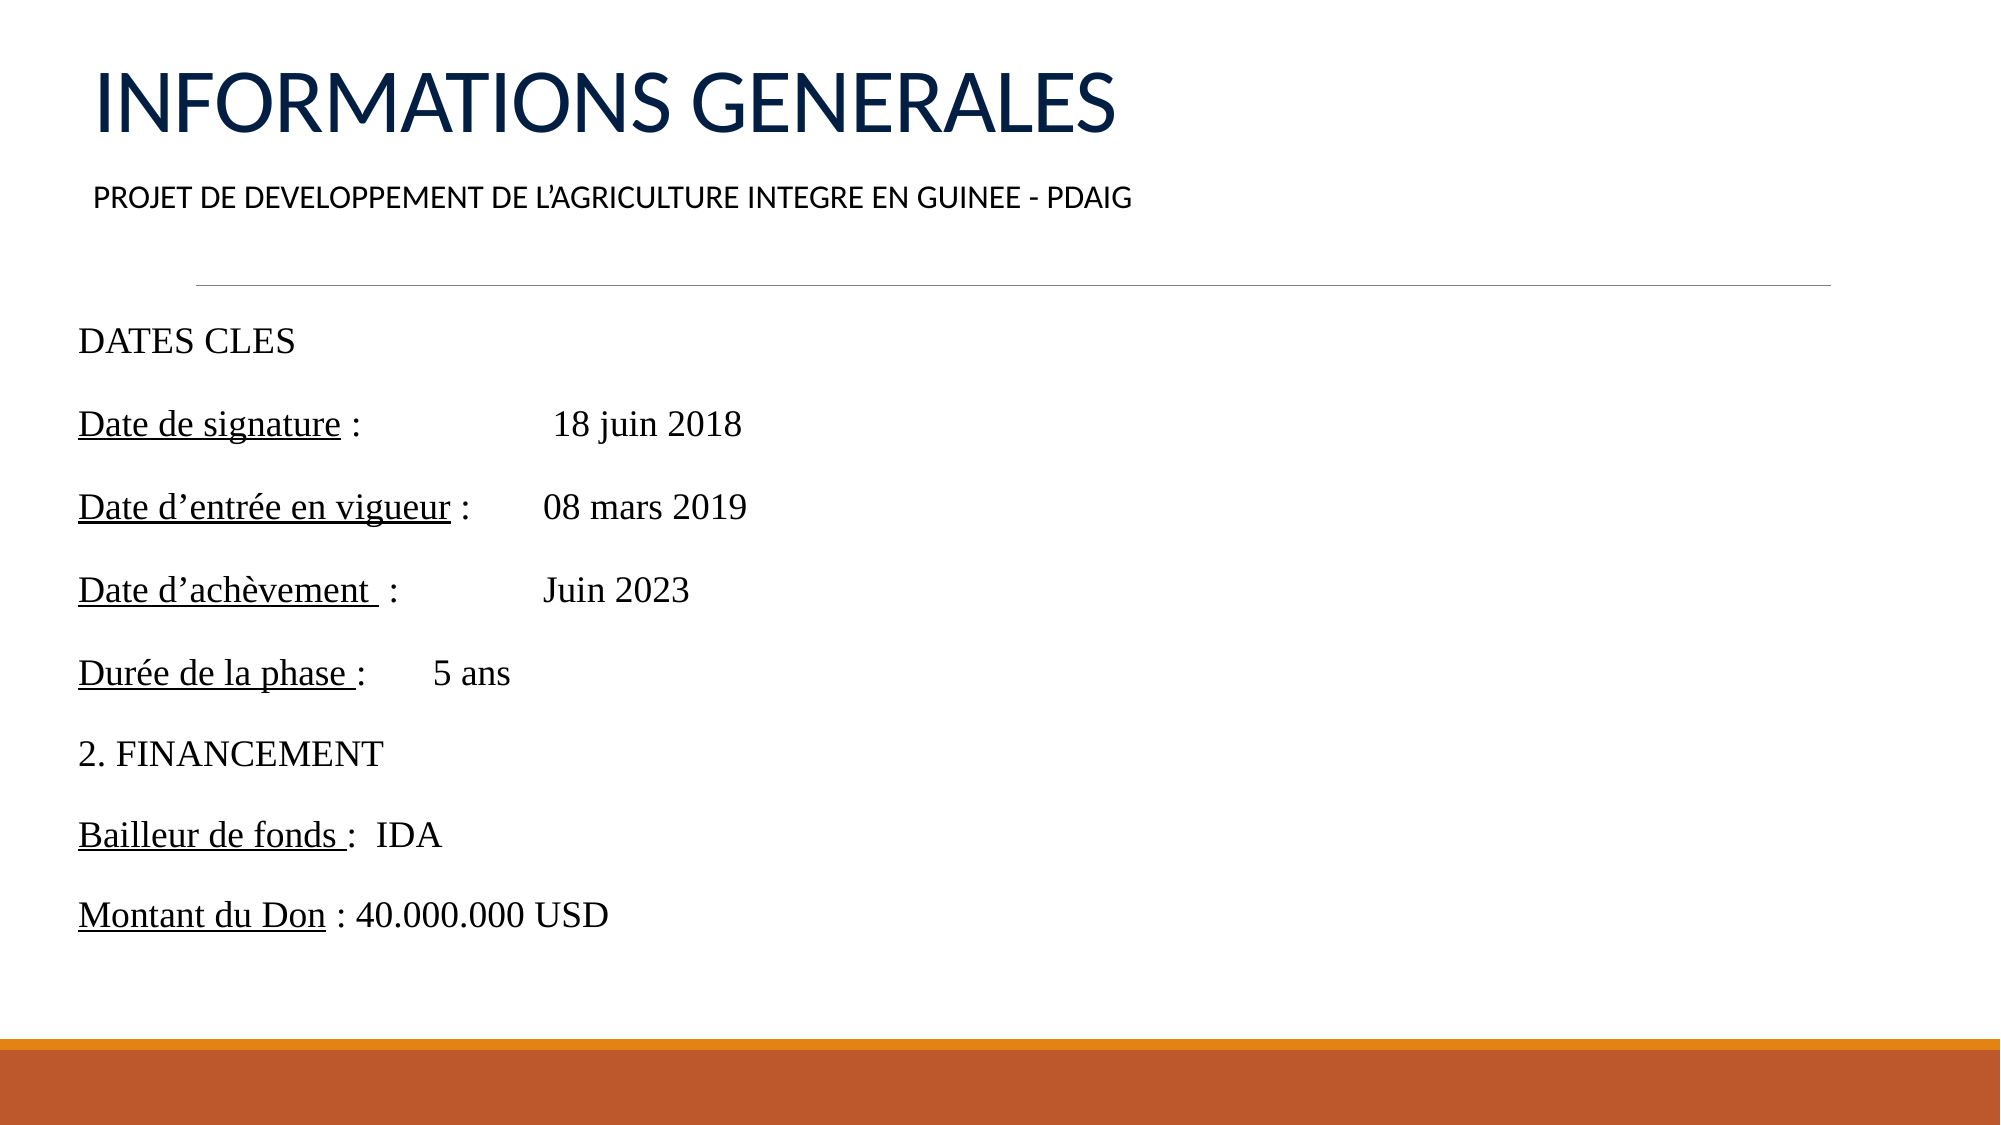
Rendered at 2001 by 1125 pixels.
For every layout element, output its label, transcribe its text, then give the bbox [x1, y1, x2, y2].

title INFORMATIONS GENERALES [78, 49, 1924, 159]
list PROJET DE DEVELOPPEMENT DE L’AGRICULTURE INTEGRE EN GUINEE - PDAIG [78, 168, 1924, 253]
list DATES CLES Date de signature : 18 juin 2018 Date d’entrée en vigueur : 08 mars 2019 Date d’achèvement : Juin 2023 Durée de la phase : 5 ans 2. FINANCEMENT Bailleur de fonds : IDA Montant du Don : 40.000.000 USD [78, 317, 1925, 995]
